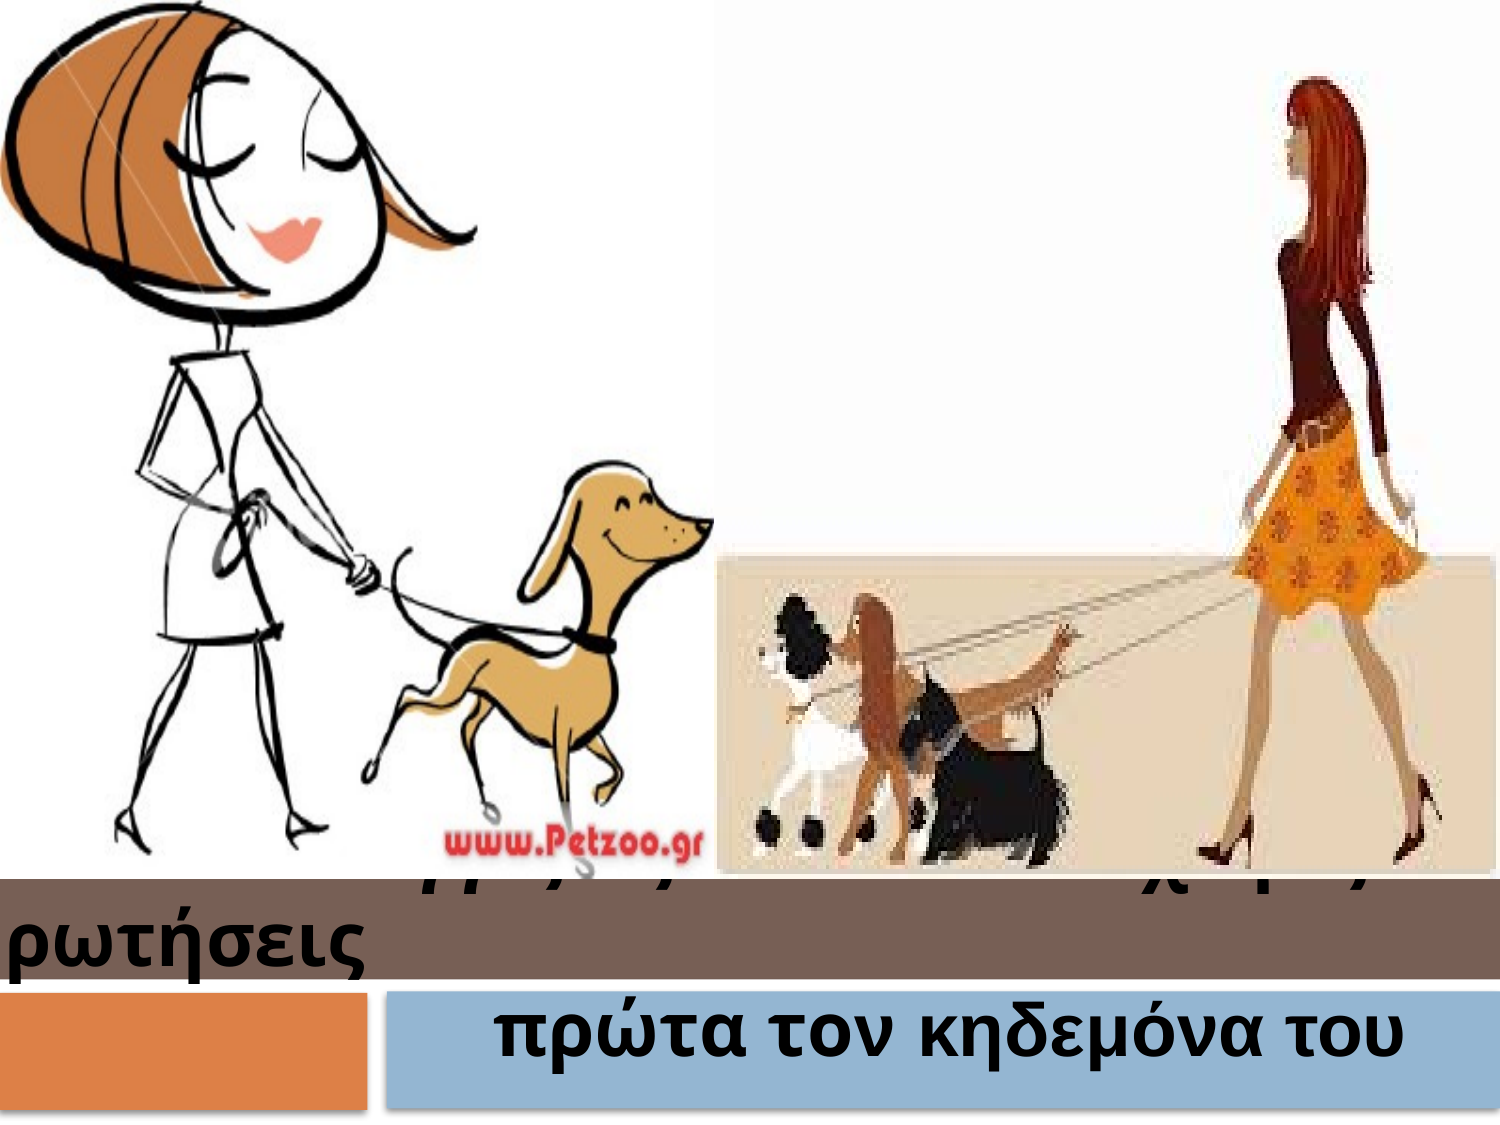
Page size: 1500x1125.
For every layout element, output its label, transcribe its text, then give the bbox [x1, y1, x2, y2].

title 1. Ποτέ δεν αγγίζεις έναν σκύλο χωρίς να ρωτήσεις πρώτα τον κηδεμόνα του [0, 889, 1500, 1125]
picture [0, 0, 1500, 880]
